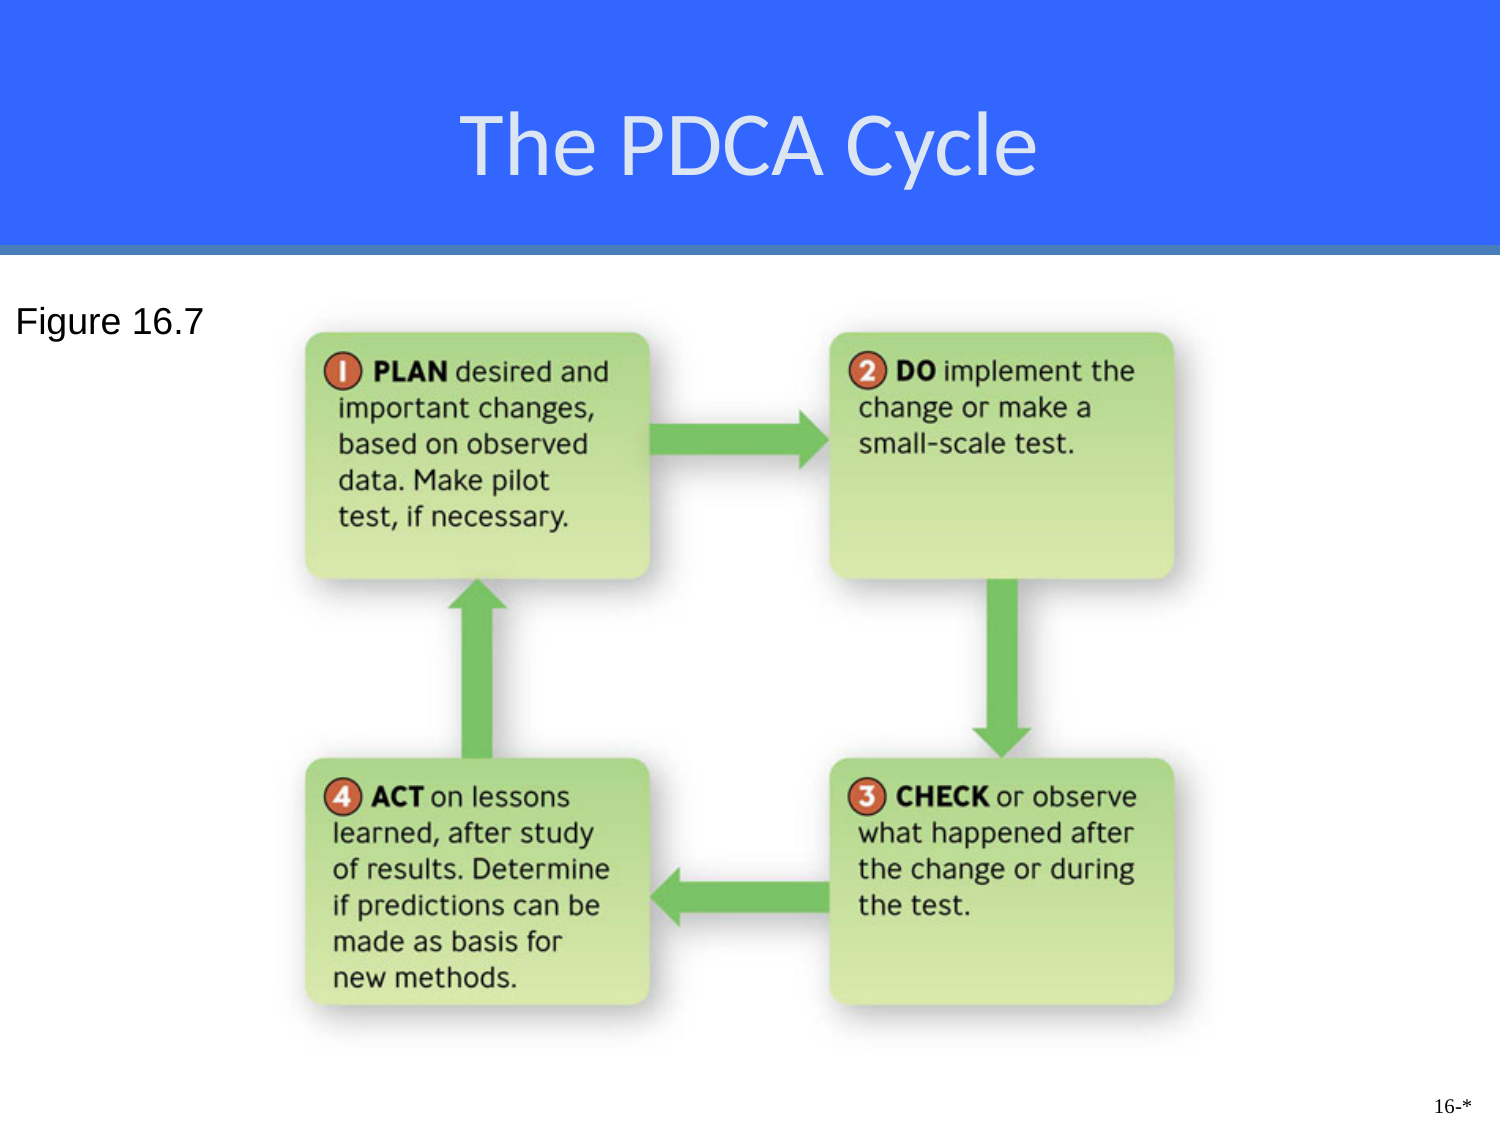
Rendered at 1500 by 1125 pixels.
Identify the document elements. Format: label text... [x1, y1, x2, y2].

title The PDCA Cycle [75, 45, 1425, 233]
picture [265, 293, 1235, 1065]
text_box Figure 16.7 [0, 289, 376, 350]
